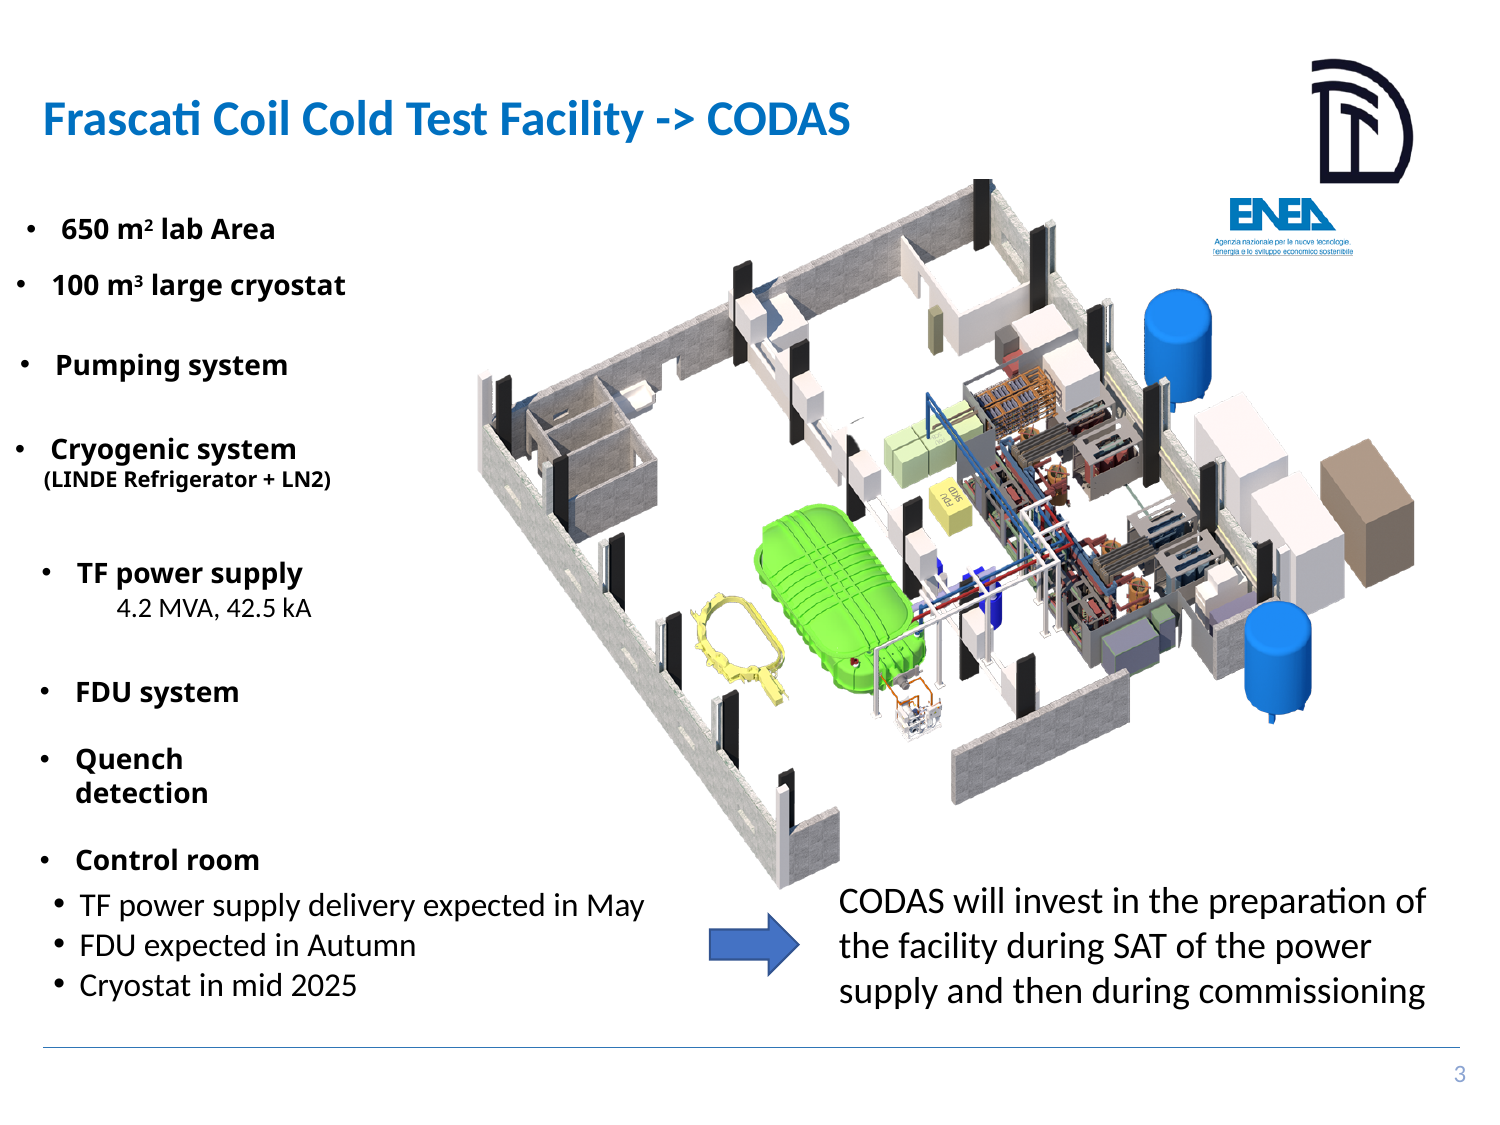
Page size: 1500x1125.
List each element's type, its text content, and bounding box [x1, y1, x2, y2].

picture [461, 45, 1432, 891]
slide_number 3 [1143, 1042, 1482, 1103]
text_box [25, 204, 345, 921]
text_box [708, 912, 801, 977]
text_box TF power supply delivery expected in May FDU expected in Autumn Cryostat in mid 2025 [42, 877, 824, 1009]
text_box CODAS will invest in the preparation of the facility during SAT of the power supply and then during commissioning [824, 868, 1458, 1018]
title Frascati Coil Cold Test Facility -> CODAS [28, 59, 1303, 180]
footer [496, 1042, 1004, 1103]
